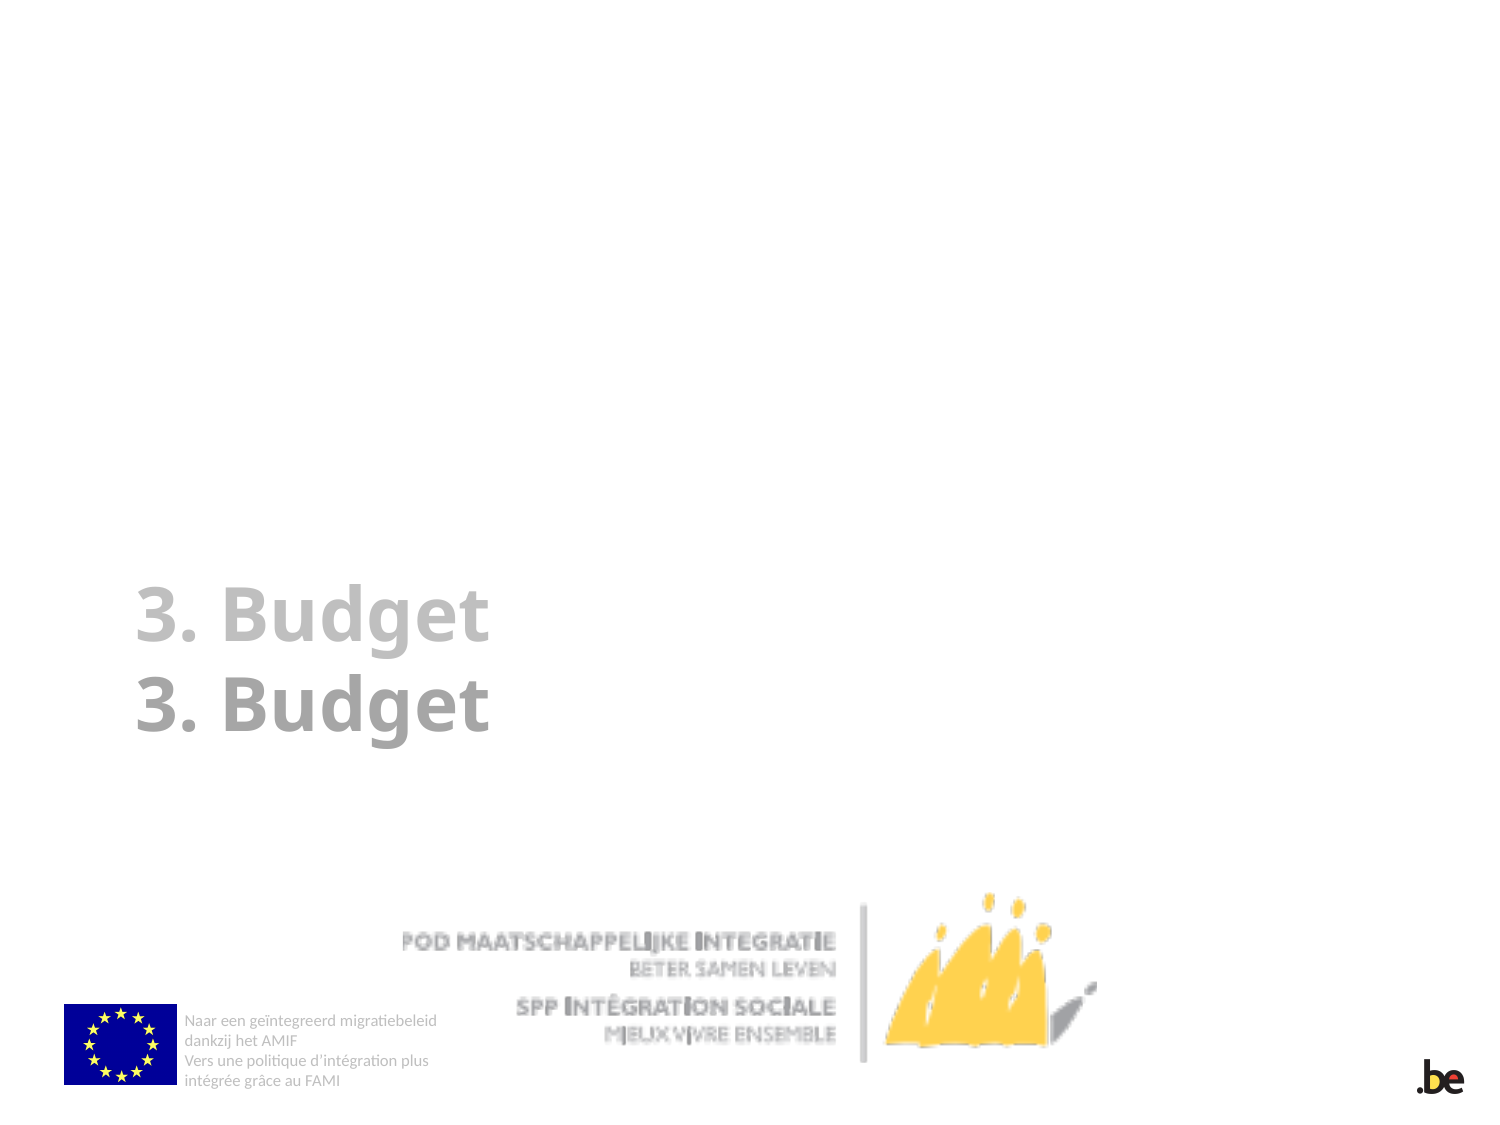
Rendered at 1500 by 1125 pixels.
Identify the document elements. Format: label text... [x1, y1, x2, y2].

text_box [60, 1000, 182, 1089]
text_box Naar een geïntegreerd migratiebeleid dankzij het AMIF Vers une politique d’intégration plus intégrée grâce au FAMI [169, 1002, 464, 1098]
title 3. Budget 3. Budget [120, 559, 1398, 769]
